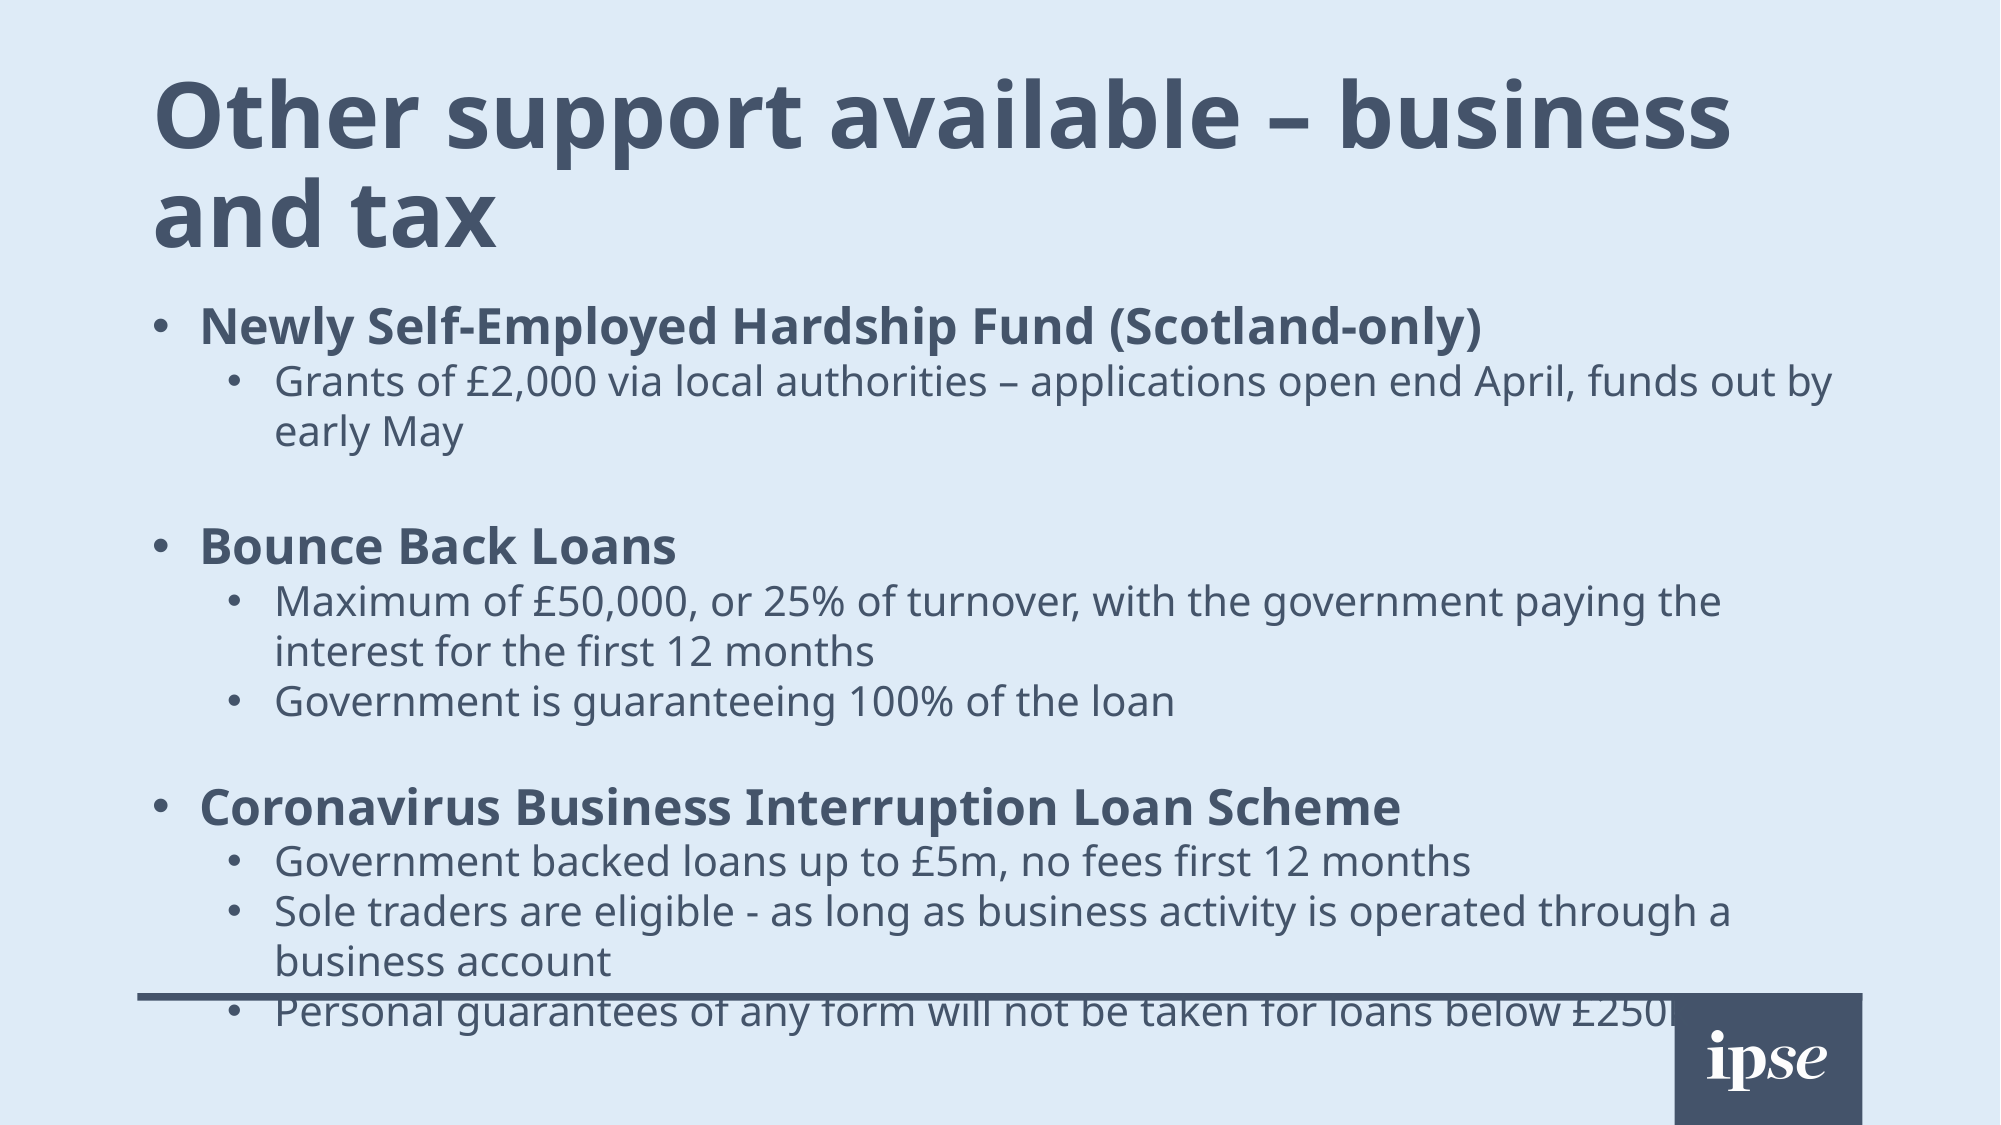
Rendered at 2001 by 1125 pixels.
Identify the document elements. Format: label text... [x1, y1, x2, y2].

text_box Newly Self-Employed Hardship Fund (Scotland-only) Grants of £2,000 via local authorities – applications open end April, funds out by early May Bounce Back Loans Maximum of £50,000, or 25% of turnover, with the government paying the interest for the first 12 months Government is guaranteeing 100% of the loan Coronavirus Business Interruption Loan Scheme Government backed loans up to £5m, no fees first 12 months Sole traders are eligible - as long as business activity is operated through a business account Personal guarantees of any form will not be taken for loans below £250k [137, 287, 1863, 1125]
title Other support available – business and tax [137, 59, 1863, 278]
